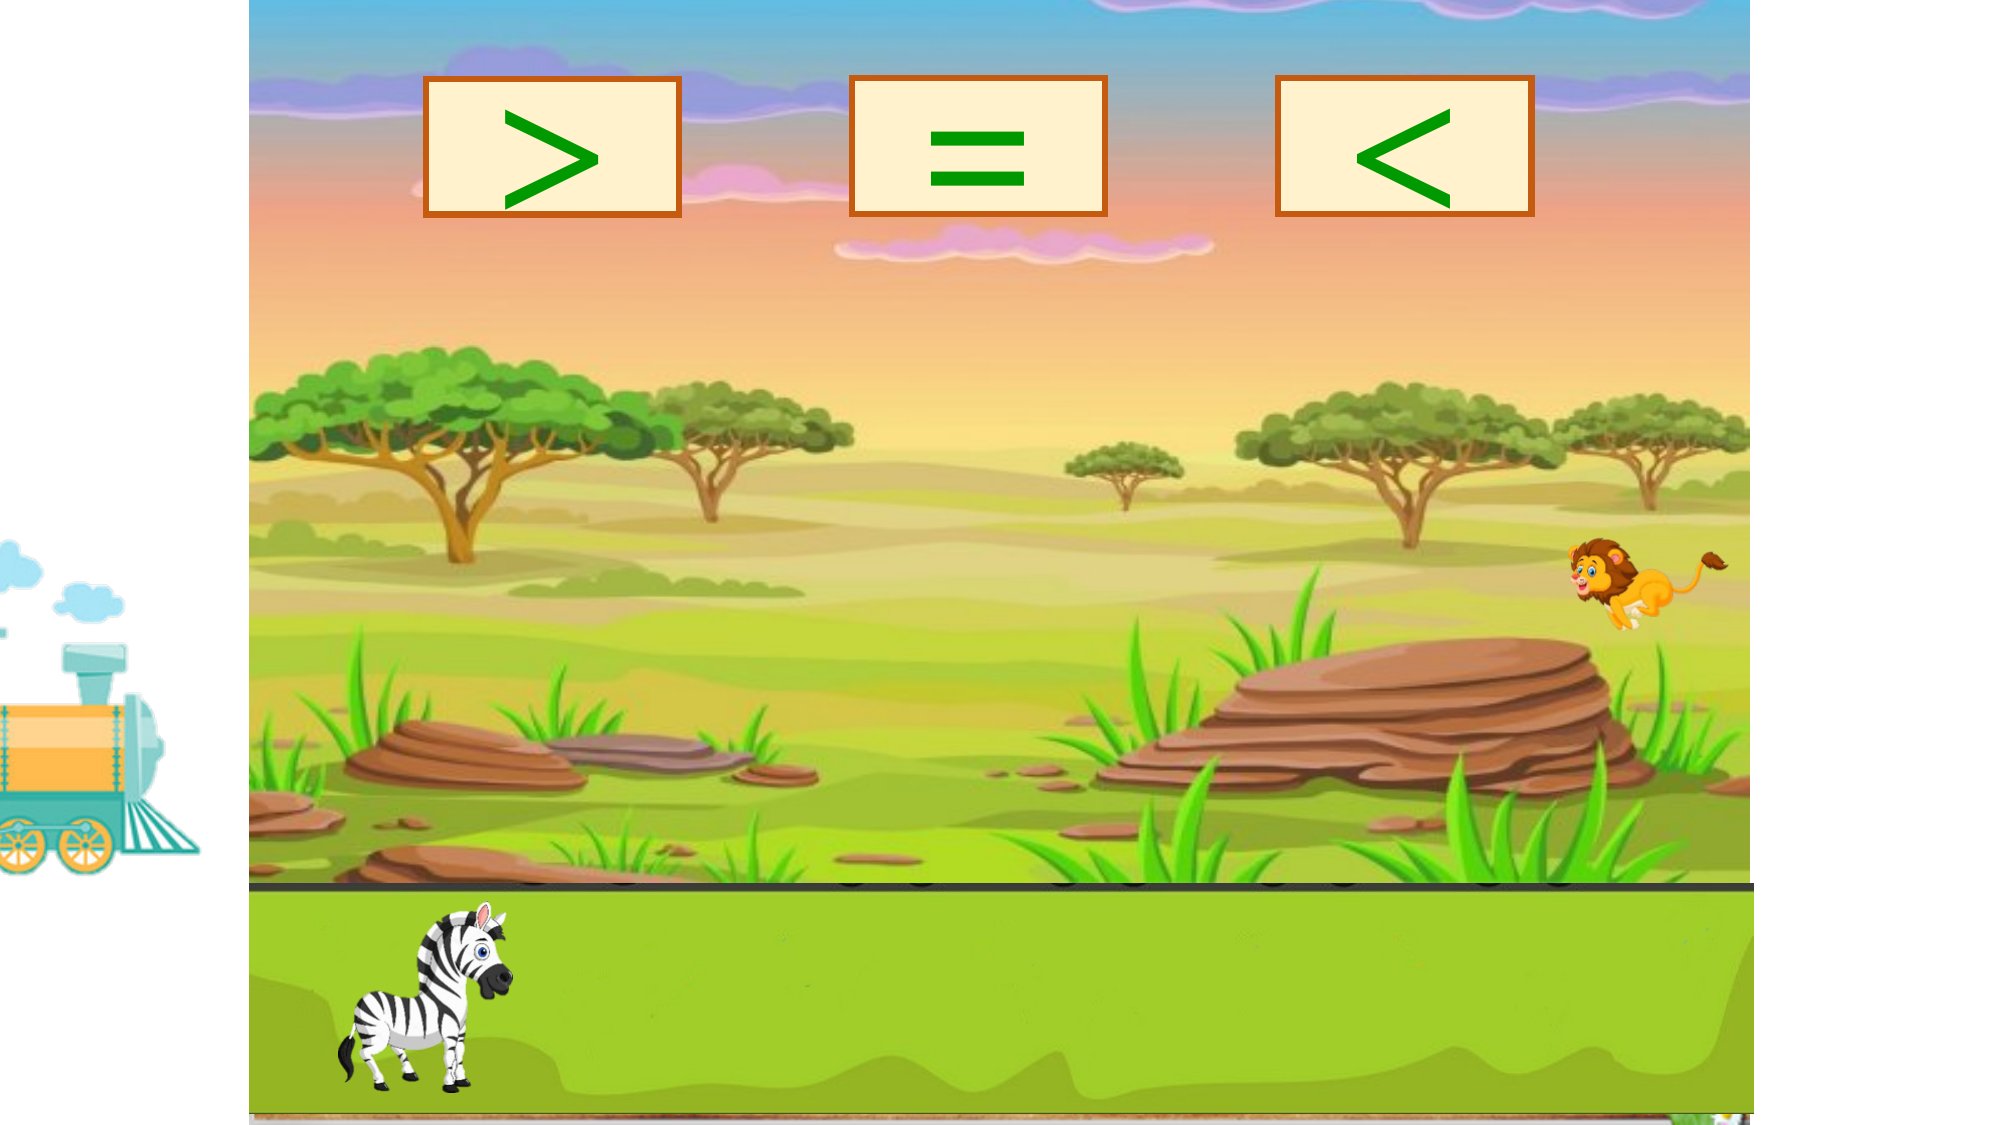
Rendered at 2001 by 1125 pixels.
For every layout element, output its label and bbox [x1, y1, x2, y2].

text_box [0, 443, 214, 884]
picture [249, 0, 1754, 1125]
